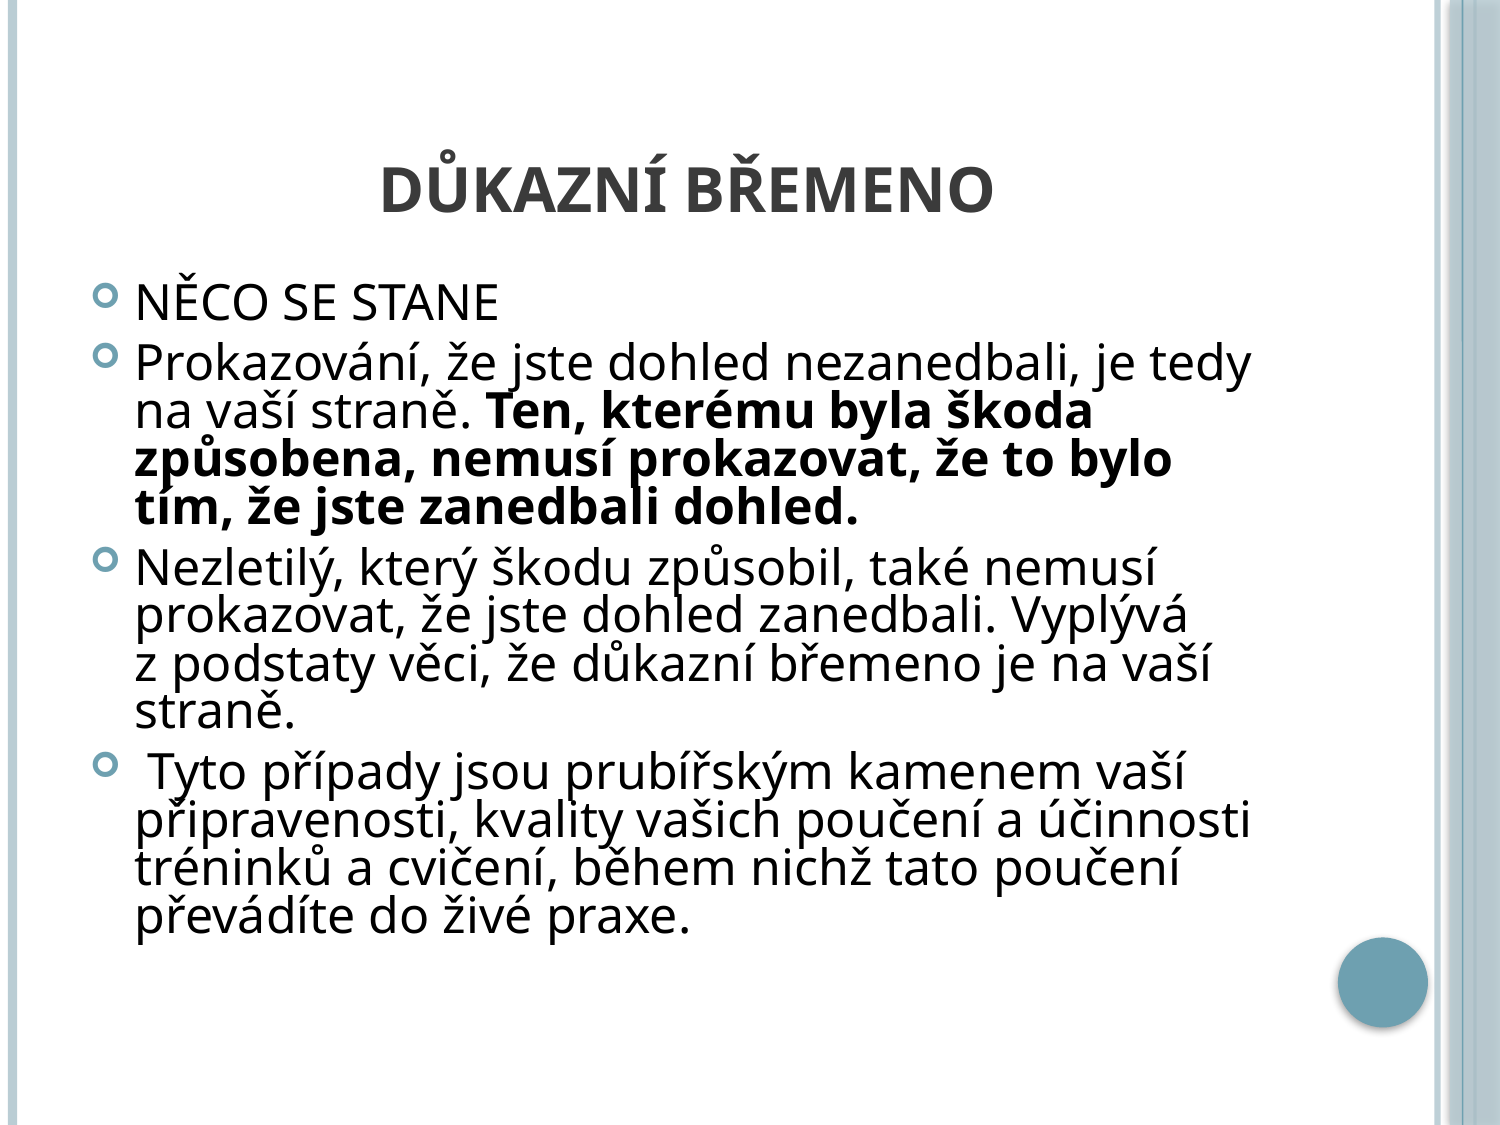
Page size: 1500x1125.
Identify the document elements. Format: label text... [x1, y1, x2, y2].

title důkazní břemeno [75, 45, 1300, 233]
list NĚCO SE STANE Prokazování, že jste dohled nezanedbali, je tedy na vaší straně. Ten, kterému byla škoda způsobena, nemusí prokazovat, že to bylo tím, že jste zanedbali dohled. Nezletilý, který škodu způsobil, také nemusí prokazovat, že jste dohled zanedbali. Vyplývá z podstaty věci, že důkazní břemeno je na vaší straně. Tyto případy jsou prubířským kamenem vaší připravenosti, kvality vašich poučení a účinnosti tréninků a cvičení, během nichž tato poučení převádíte do živé praxe. [75, 262, 1300, 1062]
